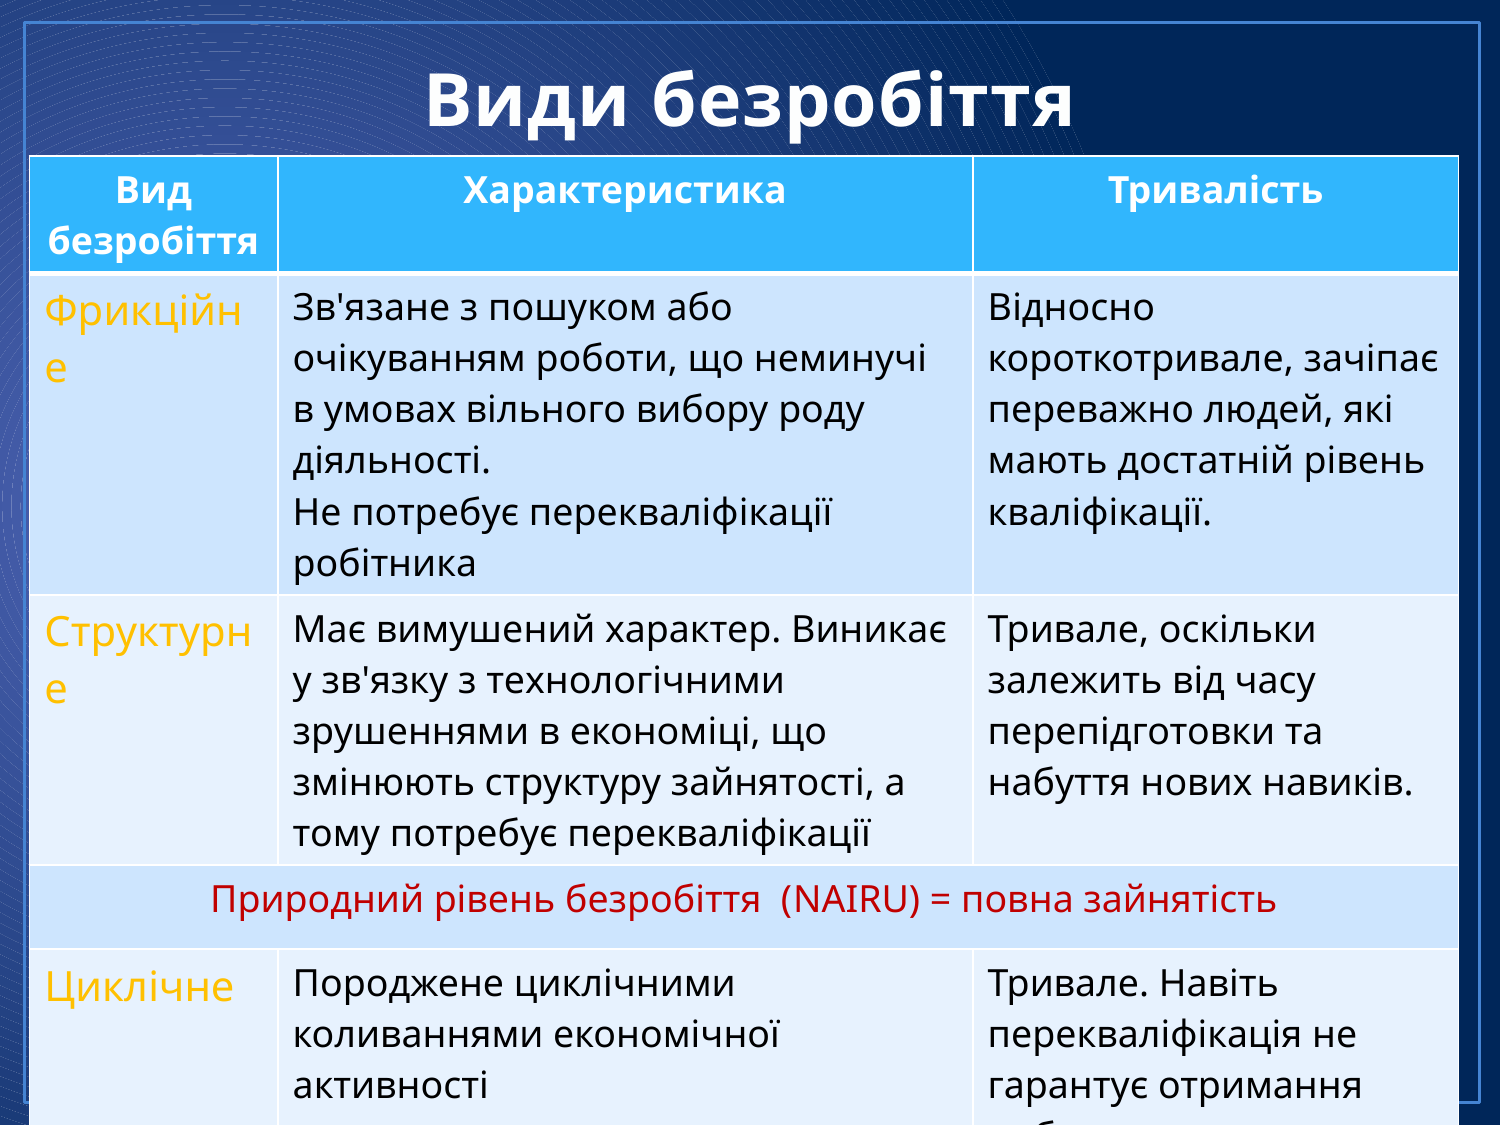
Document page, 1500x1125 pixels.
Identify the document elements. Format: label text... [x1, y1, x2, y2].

table_cell Має вимушений характер. Виникає у зв'язку з технологічними зрушеннями в економіці, що змінюють структуру зайнятості, а тому потребує перекваліфікації [279, 596, 972, 864]
table_cell Природний рівень безробіття (NAIRU) = повна зайнятість [30, 866, 1458, 948]
table_cell Тривале, оскільки залежить від часу перепідготовки та набуття нових навиків. [974, 596, 1458, 864]
table_header Тривалість [974, 157, 1458, 271]
table_header Вид безробіття [30, 157, 277, 271]
table_cell Зв'язане з пошуком або очікуванням роботи, що неминучі в умовах вільного вибору роду діяльності. Не потребує перекваліфікації робітника [279, 276, 972, 594]
title Види безробіття [75, 45, 1425, 149]
table_cell Циклічне [30, 950, 277, 1125]
table_cell Фрикційне [30, 276, 277, 594]
table_cell Тривале. Навіть перекваліфікація не гарантує отримання роботи. [974, 950, 1458, 1125]
table_cell Відносно короткотривале, зачіпає переважно людей, які мають достатній рівень кваліфікації. [974, 276, 1458, 594]
table_cell Структурне [30, 596, 277, 864]
table_cell Породжене циклічними коливаннями економічної активності [279, 950, 972, 1125]
table_header Характеристика [279, 157, 972, 271]
